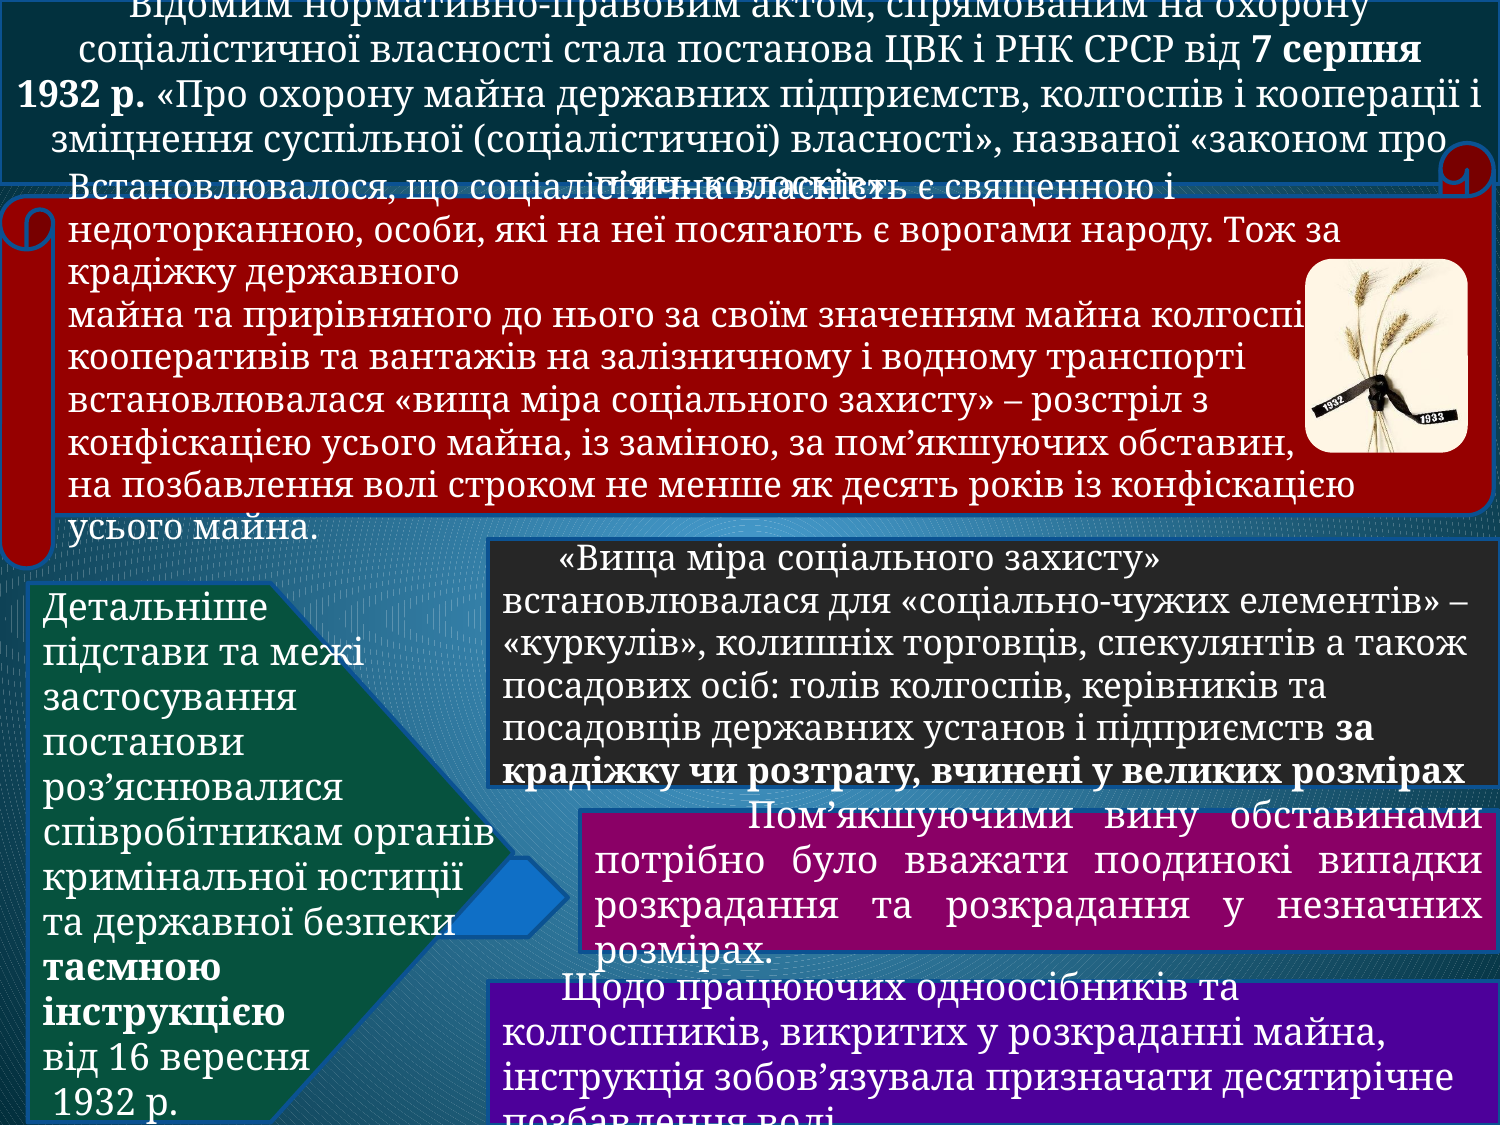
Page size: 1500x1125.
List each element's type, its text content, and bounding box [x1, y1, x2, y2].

text_box Пом’якшуючими вину обставинами потрібно було вважати поодинокі випадки розкрадання та розкрадання у незначних розмірах. [578, 808, 1500, 954]
text_box «Вища міра соціального захисту» встановлювалася для «соціально-чужих елементів» – «куркулів», колишніх торговців, спекулянтів а також посадових осіб: голів колгоспів, керівників та посадовців державних установ і підприємств за крадіжку чи розтрату, вчинені у великих розмірах [486, 537, 1500, 789]
text_box Виправно-трудове право. Виконання кримінального покарання покладалося на виправно-трудове законодавство. 23 грудня 1970 р. прийнято Виправно-трудовий кодекс УРСР. [1300, 262, 1472, 464]
text_box Встановлювалося, що соціалістична власність є священною і недоторканною, особи, які на неї посягають є ворогами народу. Тож за крадіжку державного майна та прирівняного до нього за своїм значенням майна колгоспів, кооперативів та вантажів на залізничному і водному транспорті встановлювалася «вища міра соціального захисту» – розстріл з конфіскацією усього майна, із заміною, за пом’якшуючих обставин, на позбавлення волі строком не менше як десять років із конфіскацією усього майна. [0, 140, 1496, 571]
text_box [439, 855, 570, 940]
text_box Детальніше підстави та межі застосування постанови роз’яснювалися співробітникам органів кримінальної юстиції та державної безпеки таємною інструкцією від 16 вересня 1932 р. [25, 580, 516, 1125]
text_box Відомим нормативно-правовим актом, спрямованим на охорону соціалістичної власності стала постанова ЦВК і РНК СРСР від 7 серпня 1932 р. «Про охорону майна державних підприємств, колгоспів і кооперації і зміцнення суспільної (соціалістичної) власності», названої «законом про п’ять колосків». [0, 0, 1500, 186]
text_box Щодо працюючих одноосібників та колгоспників, викритих у розкраданні майна, інструкція зобов’язувала призначати десятирічне позбавлення волі. [486, 979, 1500, 1125]
picture [1304, 258, 1468, 453]
